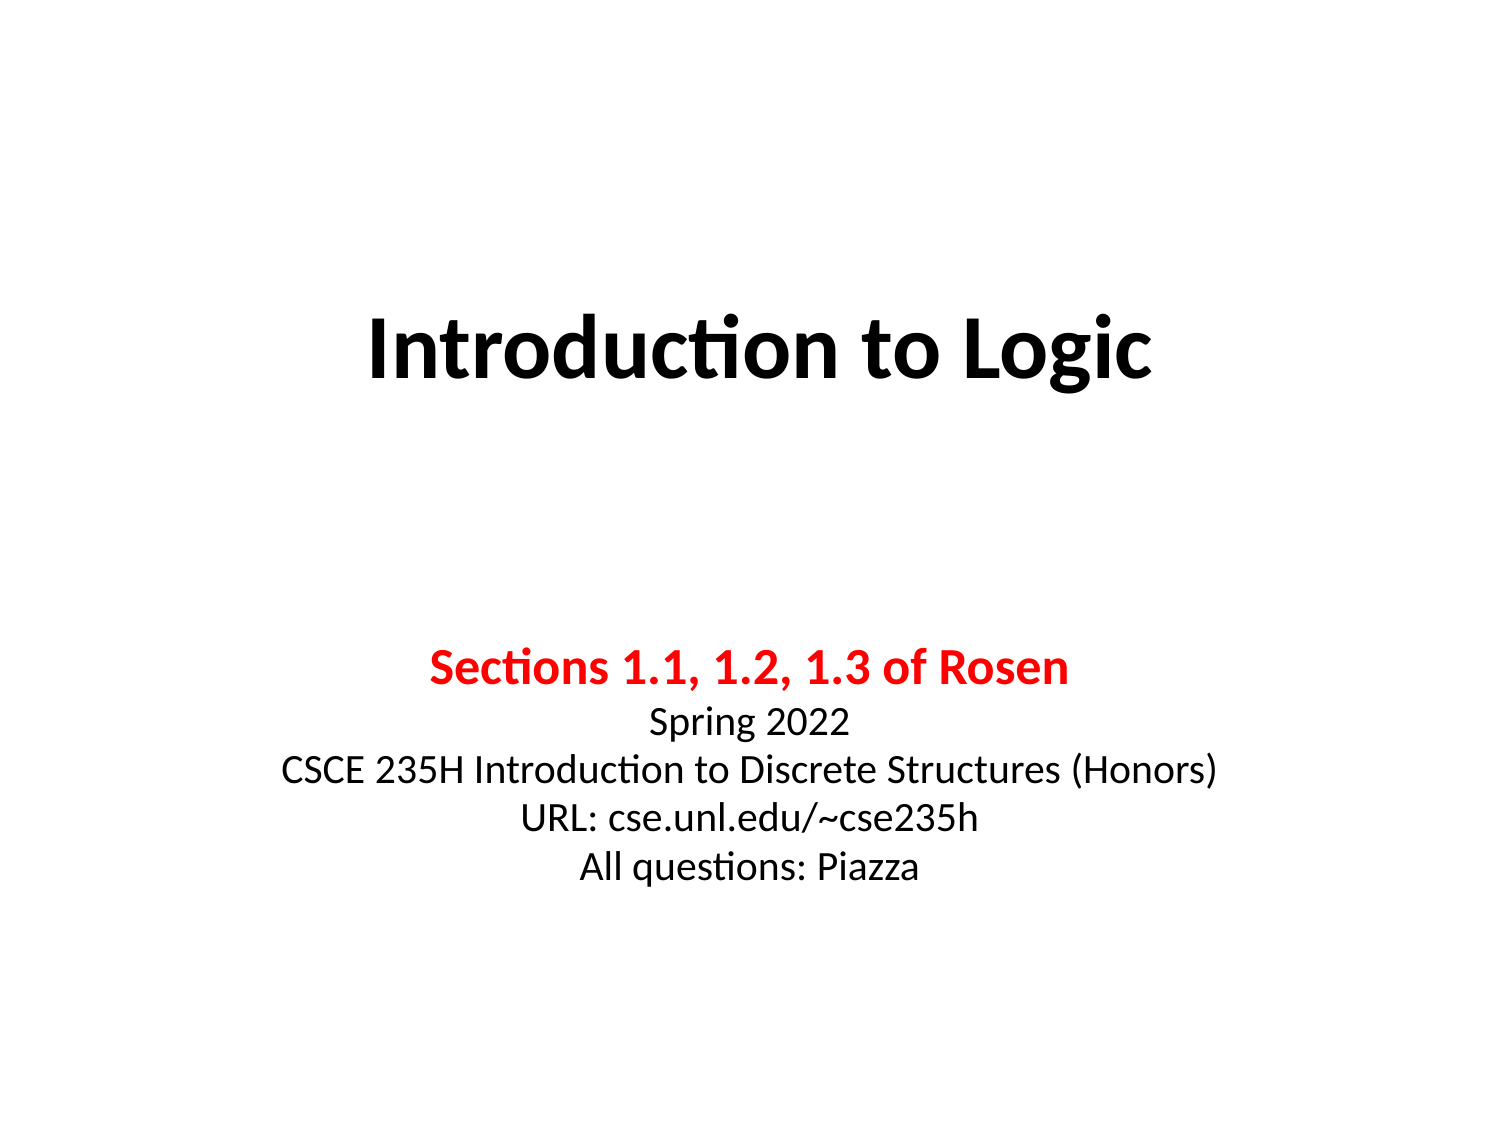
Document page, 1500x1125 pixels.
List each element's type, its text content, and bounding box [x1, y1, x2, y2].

subtitle Sections 1.1, 1.2, 1.3 of Rosen Spring 2022 CSCE 235H Introduction to Discrete Structures (Honors) URL: cse.unl.edu/~cse235h All questions: Piazza [200, 637, 1300, 925]
title Introduction to Logic [112, 112, 1388, 591]
